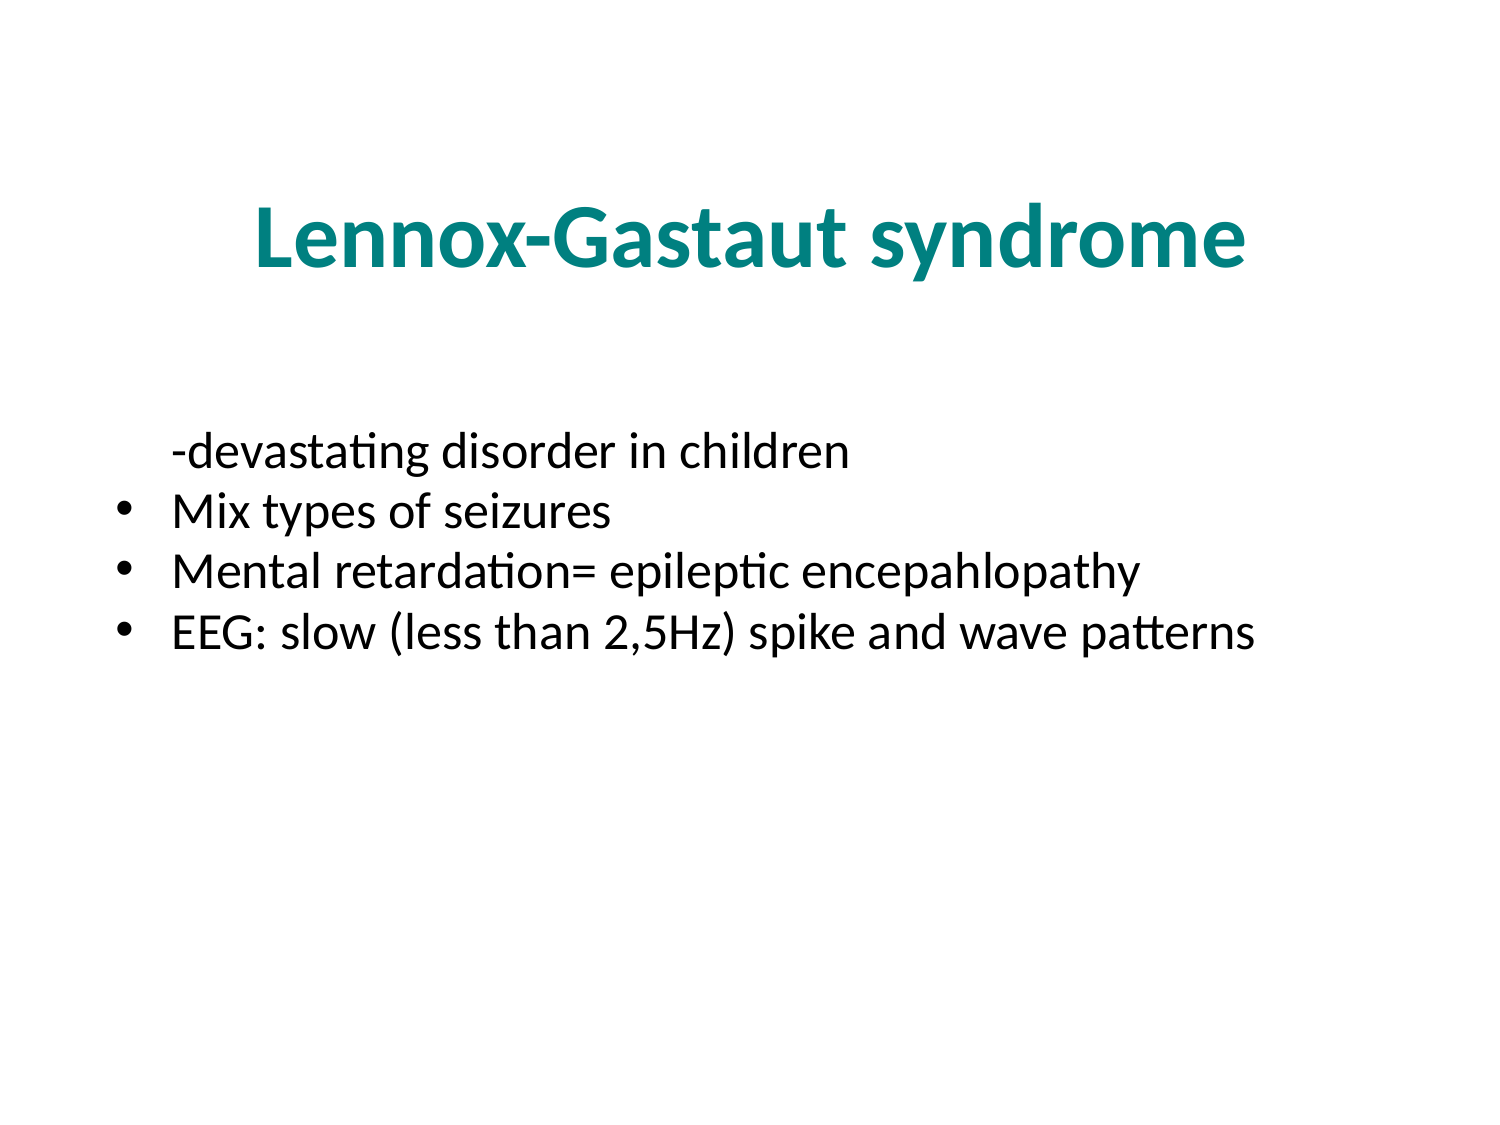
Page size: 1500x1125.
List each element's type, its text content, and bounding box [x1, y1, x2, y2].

list -devastating disorder in children Mix types of seizures Mental retardation= epileptic encepahlopathy EEG: slow (less than 2,5Hz) spike and wave patterns [100, 420, 1413, 826]
title Lennox-Gastaut syndrome [76, 137, 1427, 325]
